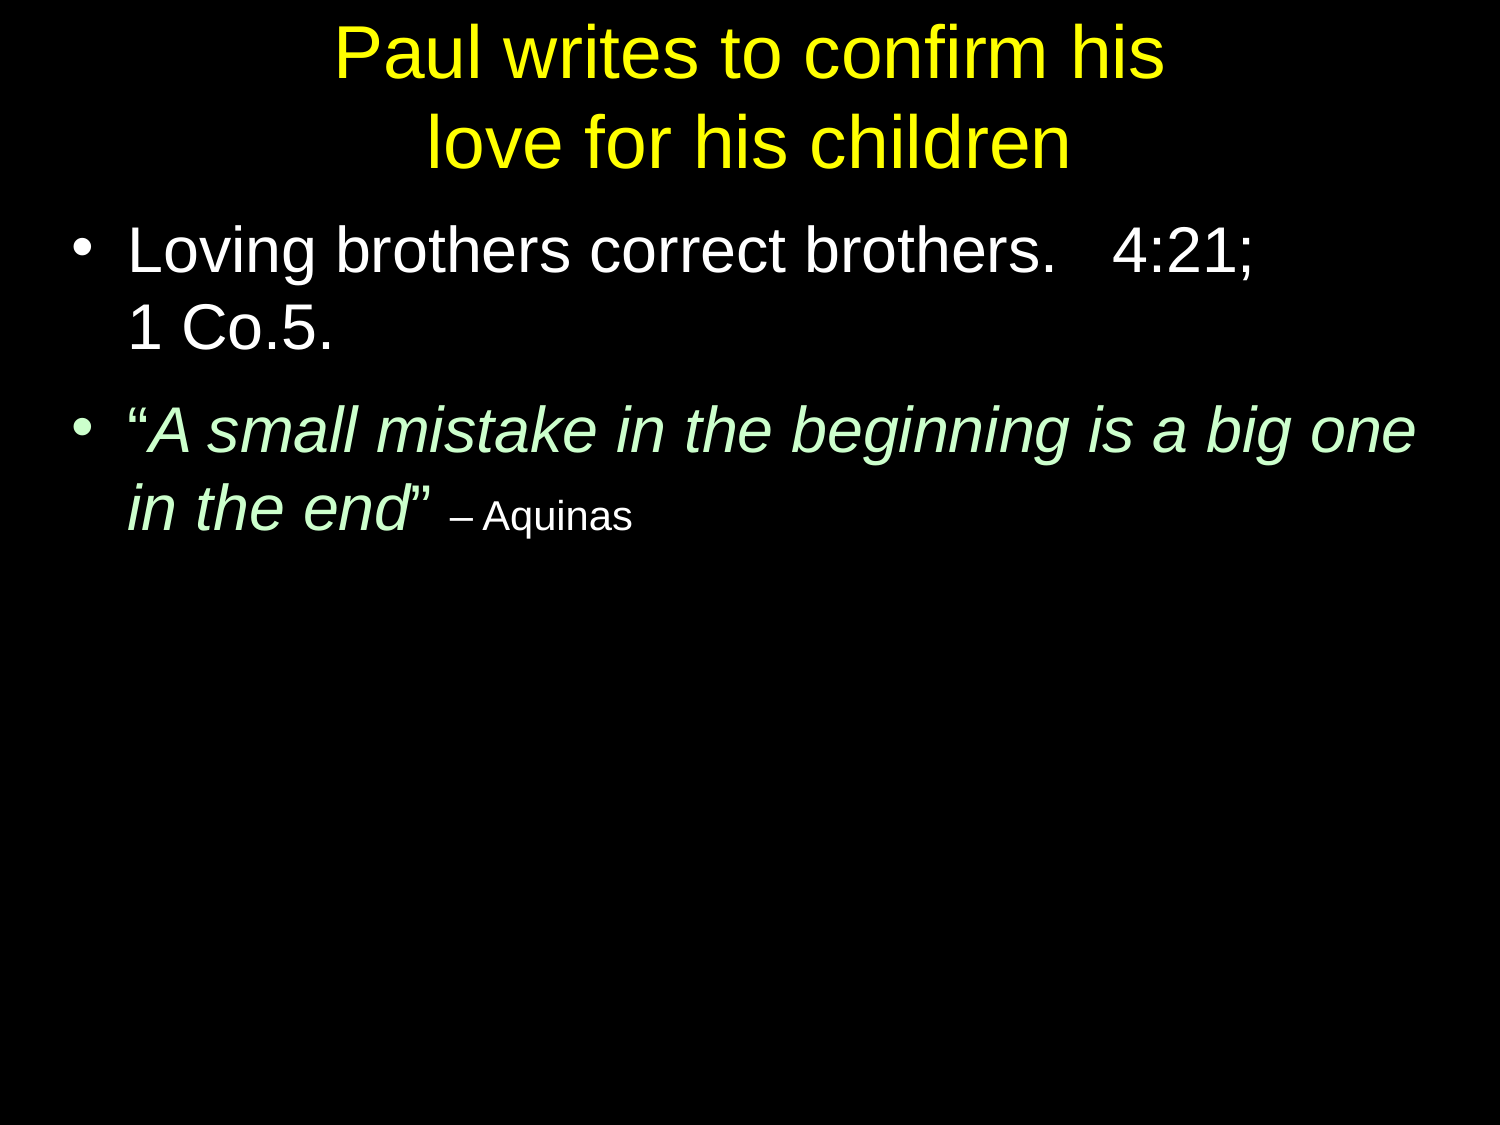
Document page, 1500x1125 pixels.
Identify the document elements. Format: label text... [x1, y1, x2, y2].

list Loving brothers correct brothers. 4:21; 1 Co.5. “A small mistake in the beginning is a big one in the end” – Aquinas [56, 200, 1444, 1063]
title Paul writes to confirm his love for his children [75, 0, 1425, 188]
